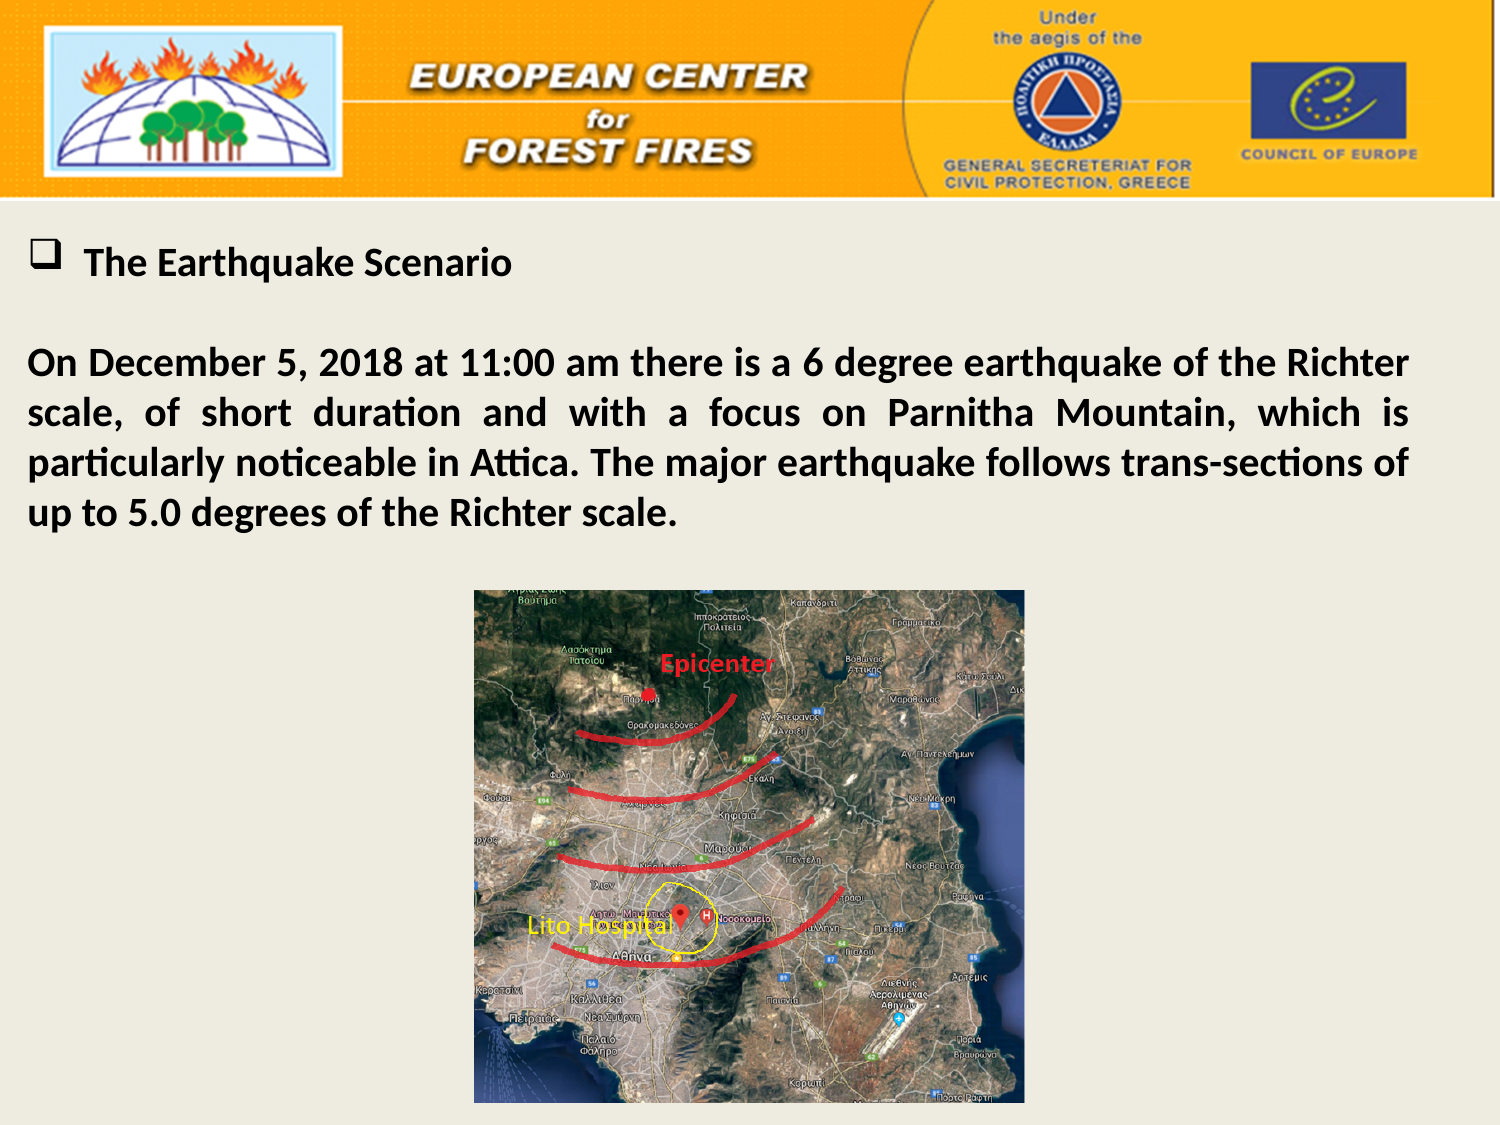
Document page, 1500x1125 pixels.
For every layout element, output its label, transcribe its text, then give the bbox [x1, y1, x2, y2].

text_box The Earthquake Scenario On December 5, 2018 at 11:00 am there is a 6 degree earthquake of the Richter scale, of short duration and with a focus on Parnitha Mountain, which is particularly noticeable in Attica. The major earthquake follows trans-sections of up to 5.0 degrees of the Richter scale. [12, 226, 1425, 592]
picture [474, 590, 1026, 1104]
picture [0, 0, 1500, 201]
